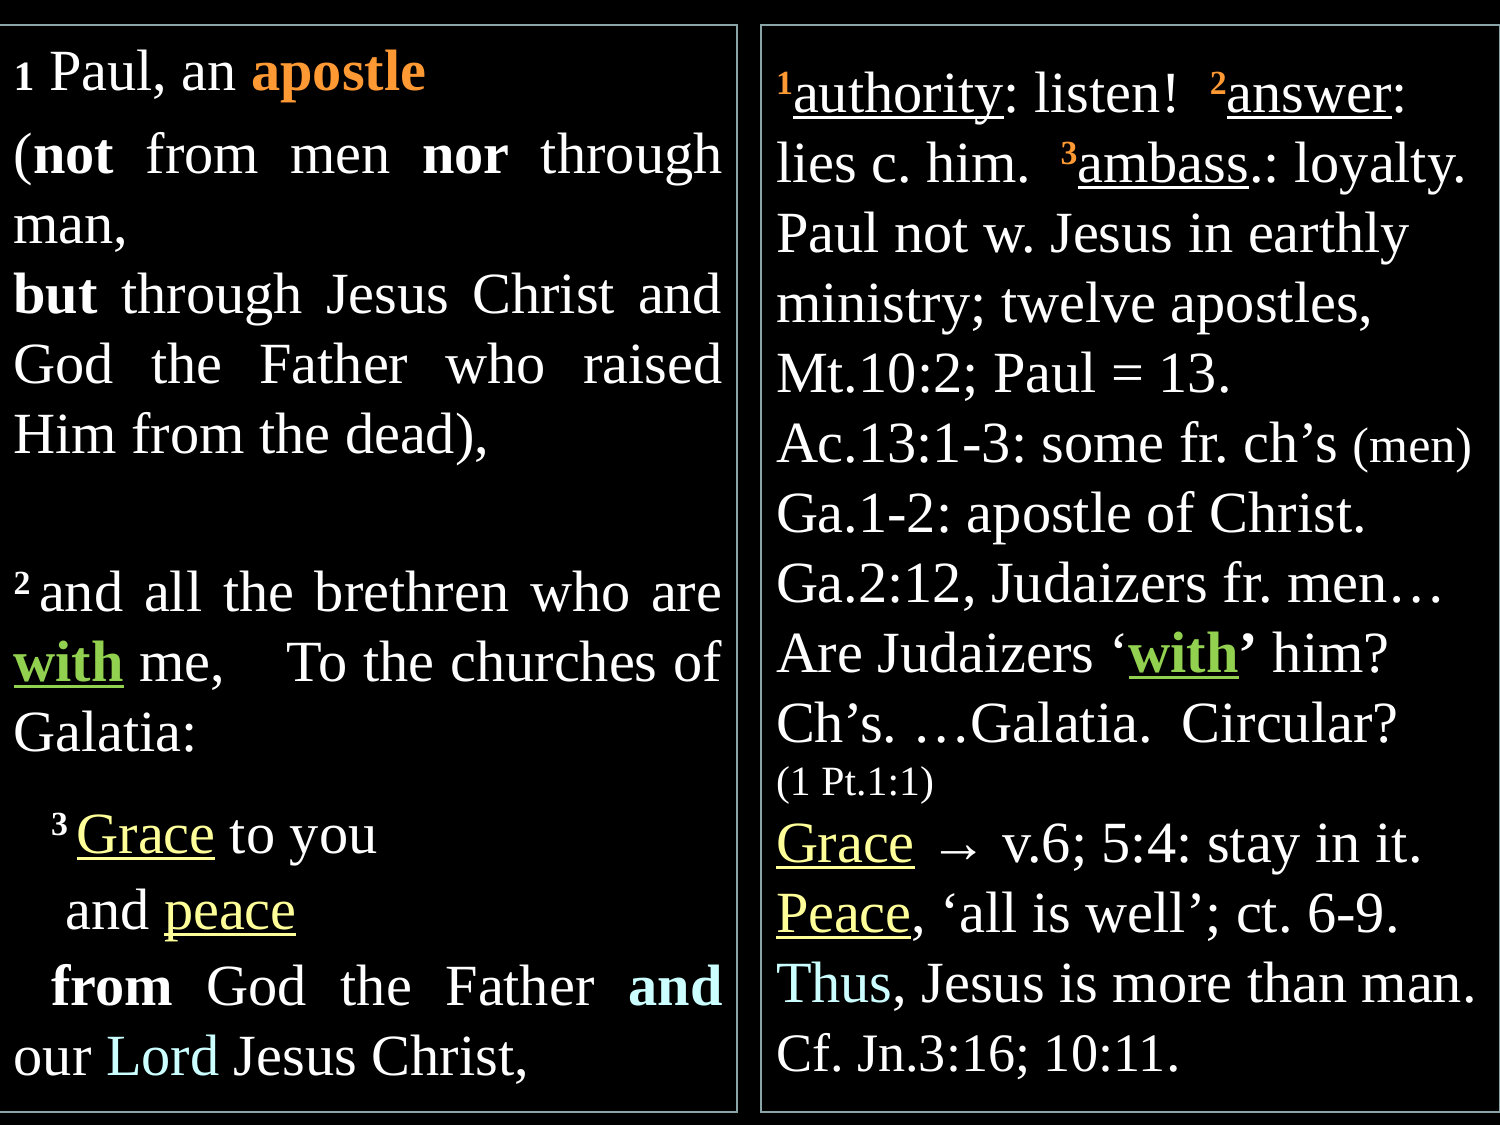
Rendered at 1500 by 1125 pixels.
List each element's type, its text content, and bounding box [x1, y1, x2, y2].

text_box 1 Paul, an apostle (not from men nor through man, but through Jesus Christ and God the Father who raised Him from the dead), 2 and all the brethren who are with me, To the churches of Galatia: 3 Grace to you and peace from God the Father and our Lord Jesus Christ, [0, 24, 738, 1113]
text_box 1authority: listen! 2answer: lies c. him. 3ambass.: loyalty. Paul not w. Jesus in earthly ministry; twelve apostles, Mt.10:2; Paul = 13. Ac.13:1-3: some fr. ch’s (men) Ga.1-2: apostle of Christ. Ga.2:12, Judaizers fr. men… Are Judaizers ‘with’ him? Ch’s. …Galatia. Circular? (1 Pt.1:1) Grace → v.6; 5:4: stay in it. Peace, ‘all is well’; ct. 6-9. Thus, Jesus is more than man. Cf. Jn.3:16; 10:11. [760, 24, 1500, 1113]
